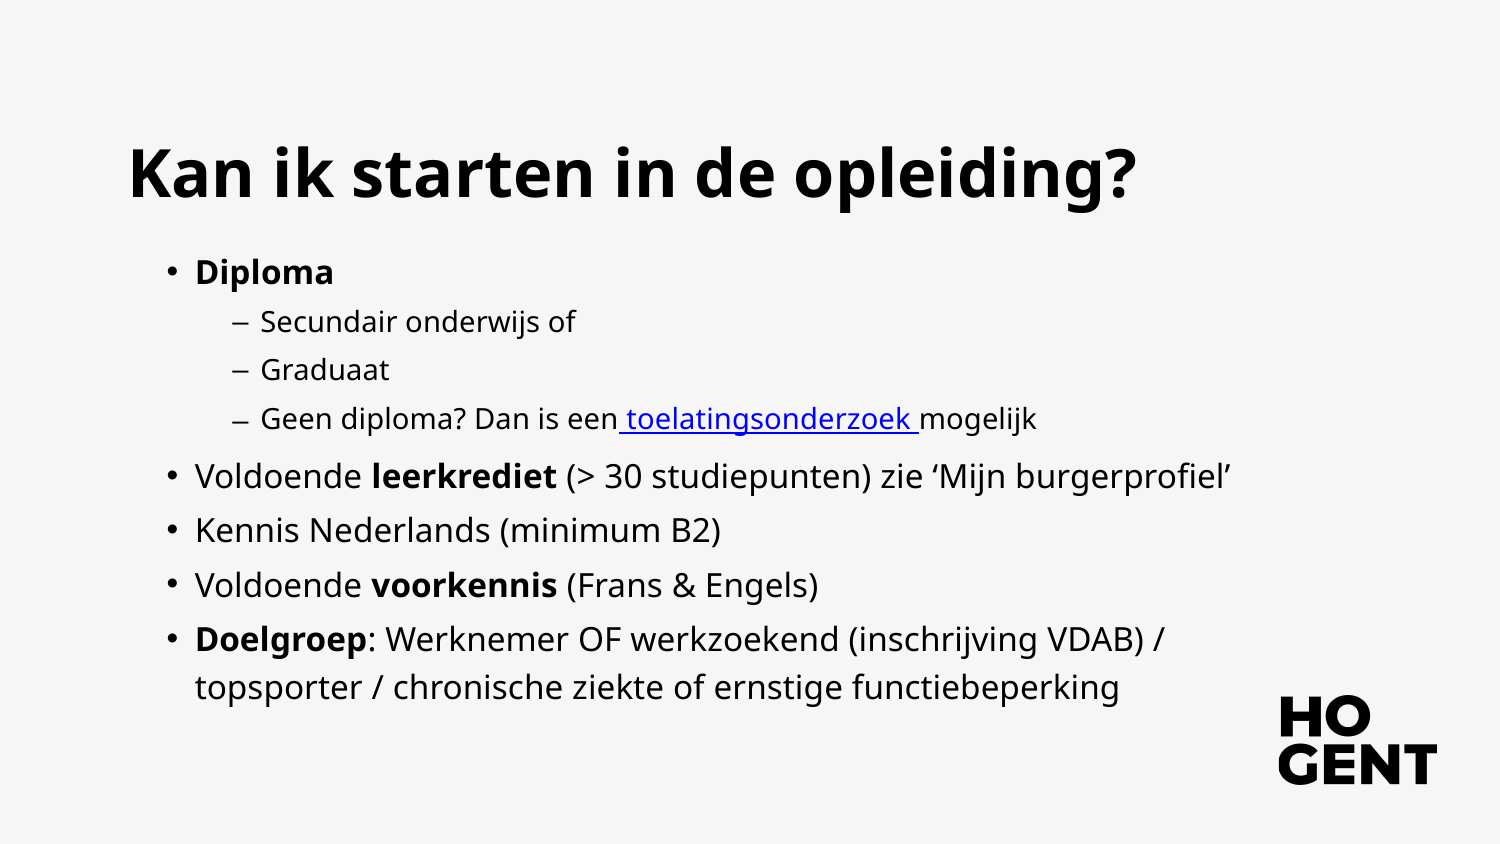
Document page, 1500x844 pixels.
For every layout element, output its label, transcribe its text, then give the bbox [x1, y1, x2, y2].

text_box Kan ik starten in de opleiding? [112, 122, 1388, 236]
text_box Diploma Secundair onderwijs of Graduaat Geen diploma? Dan is een toelatingsonderzoek mogelijk Voldoende leerkrediet (> 30 studiepunten) zie ‘Mijn burgerprofiel’ Kennis Nederlands (minimum B2) Voldoende voorkennis (Frans & Engels) Doelgroep: Werknemer OF werkzoekend (inschrijving VDAB) / topsporter / chronische ziekte of ernstige functiebeperking [103, 235, 1332, 736]
